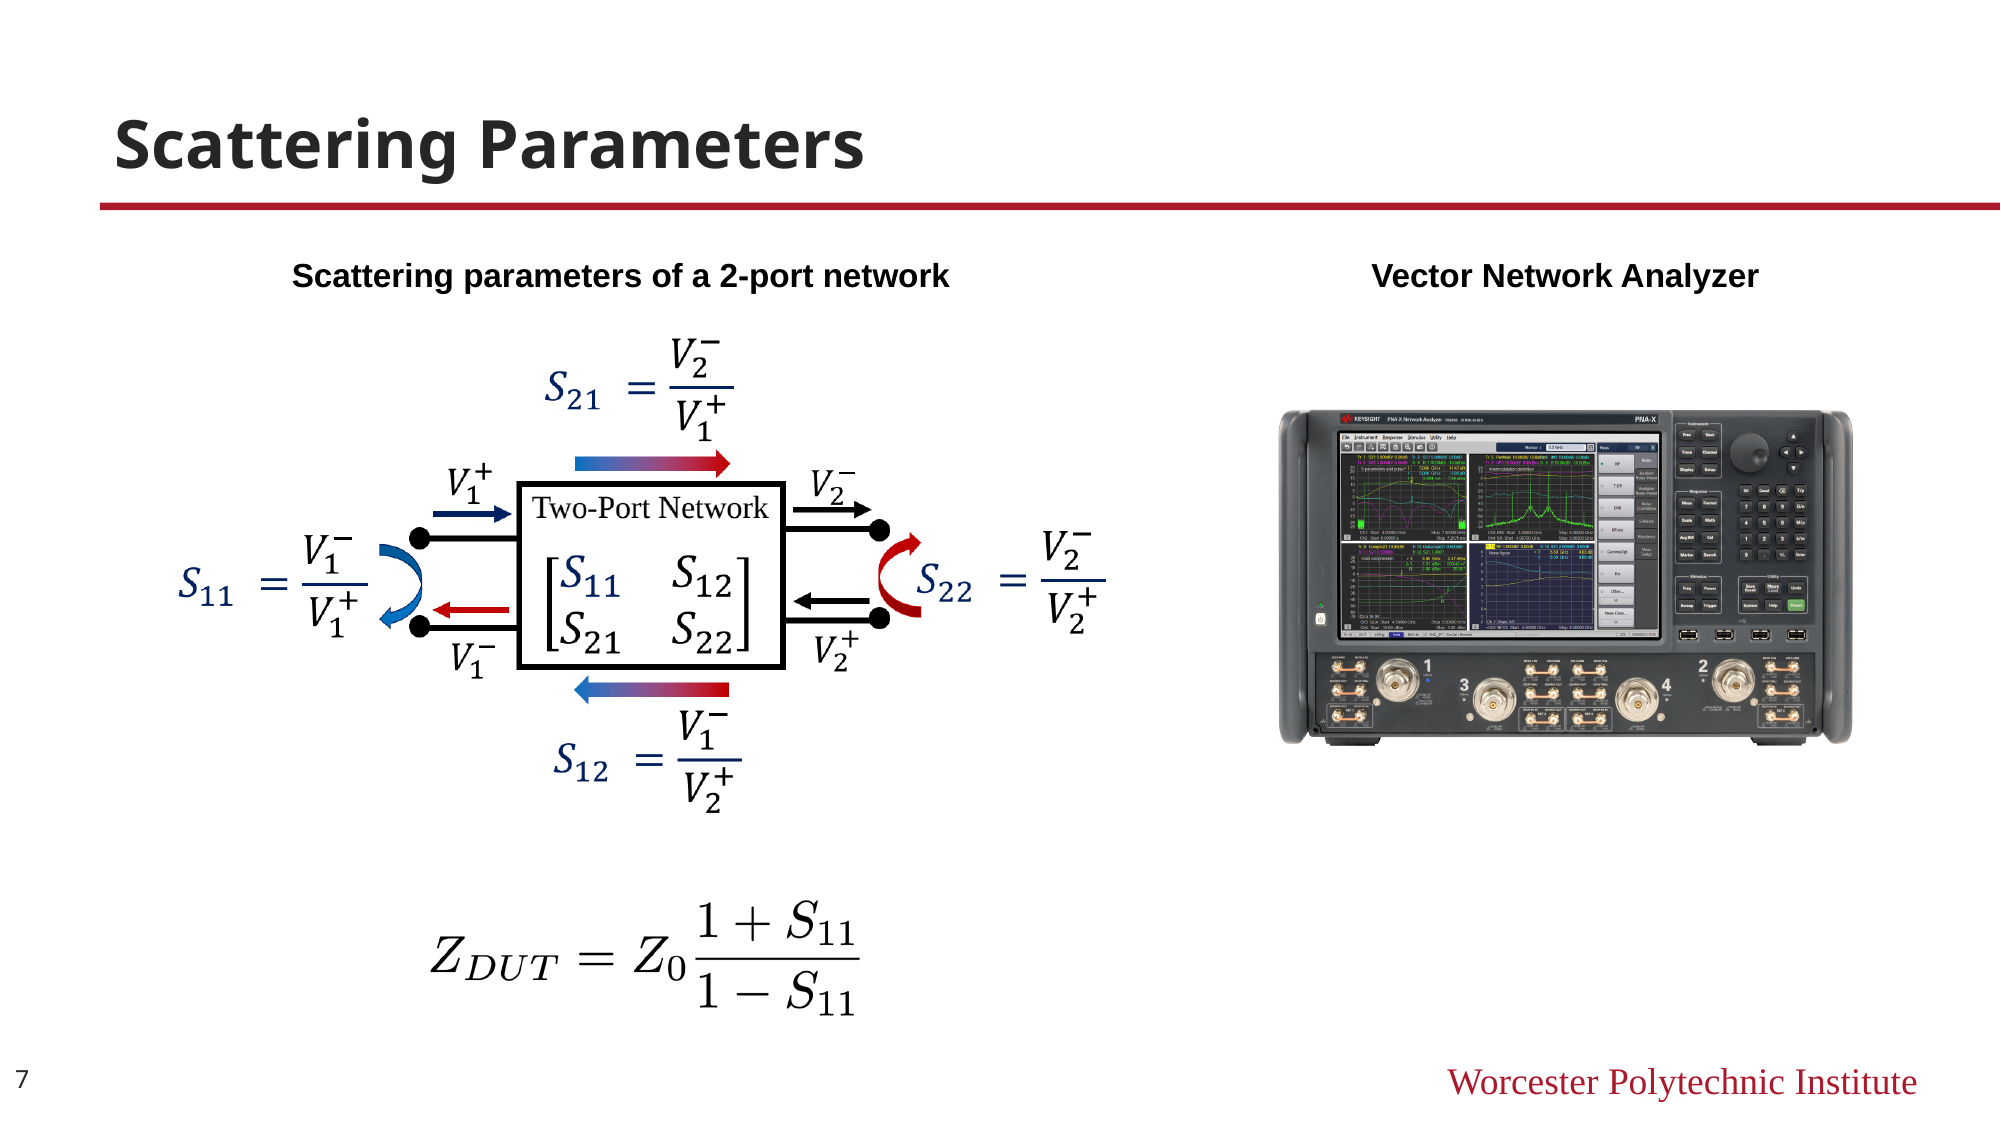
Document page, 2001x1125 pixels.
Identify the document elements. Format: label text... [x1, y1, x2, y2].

title Scattering Parameters [99, 57, 1900, 189]
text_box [976, 238, 2000, 754]
slide_number 7 [0, 1047, 100, 1113]
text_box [0, 244, 1415, 1036]
